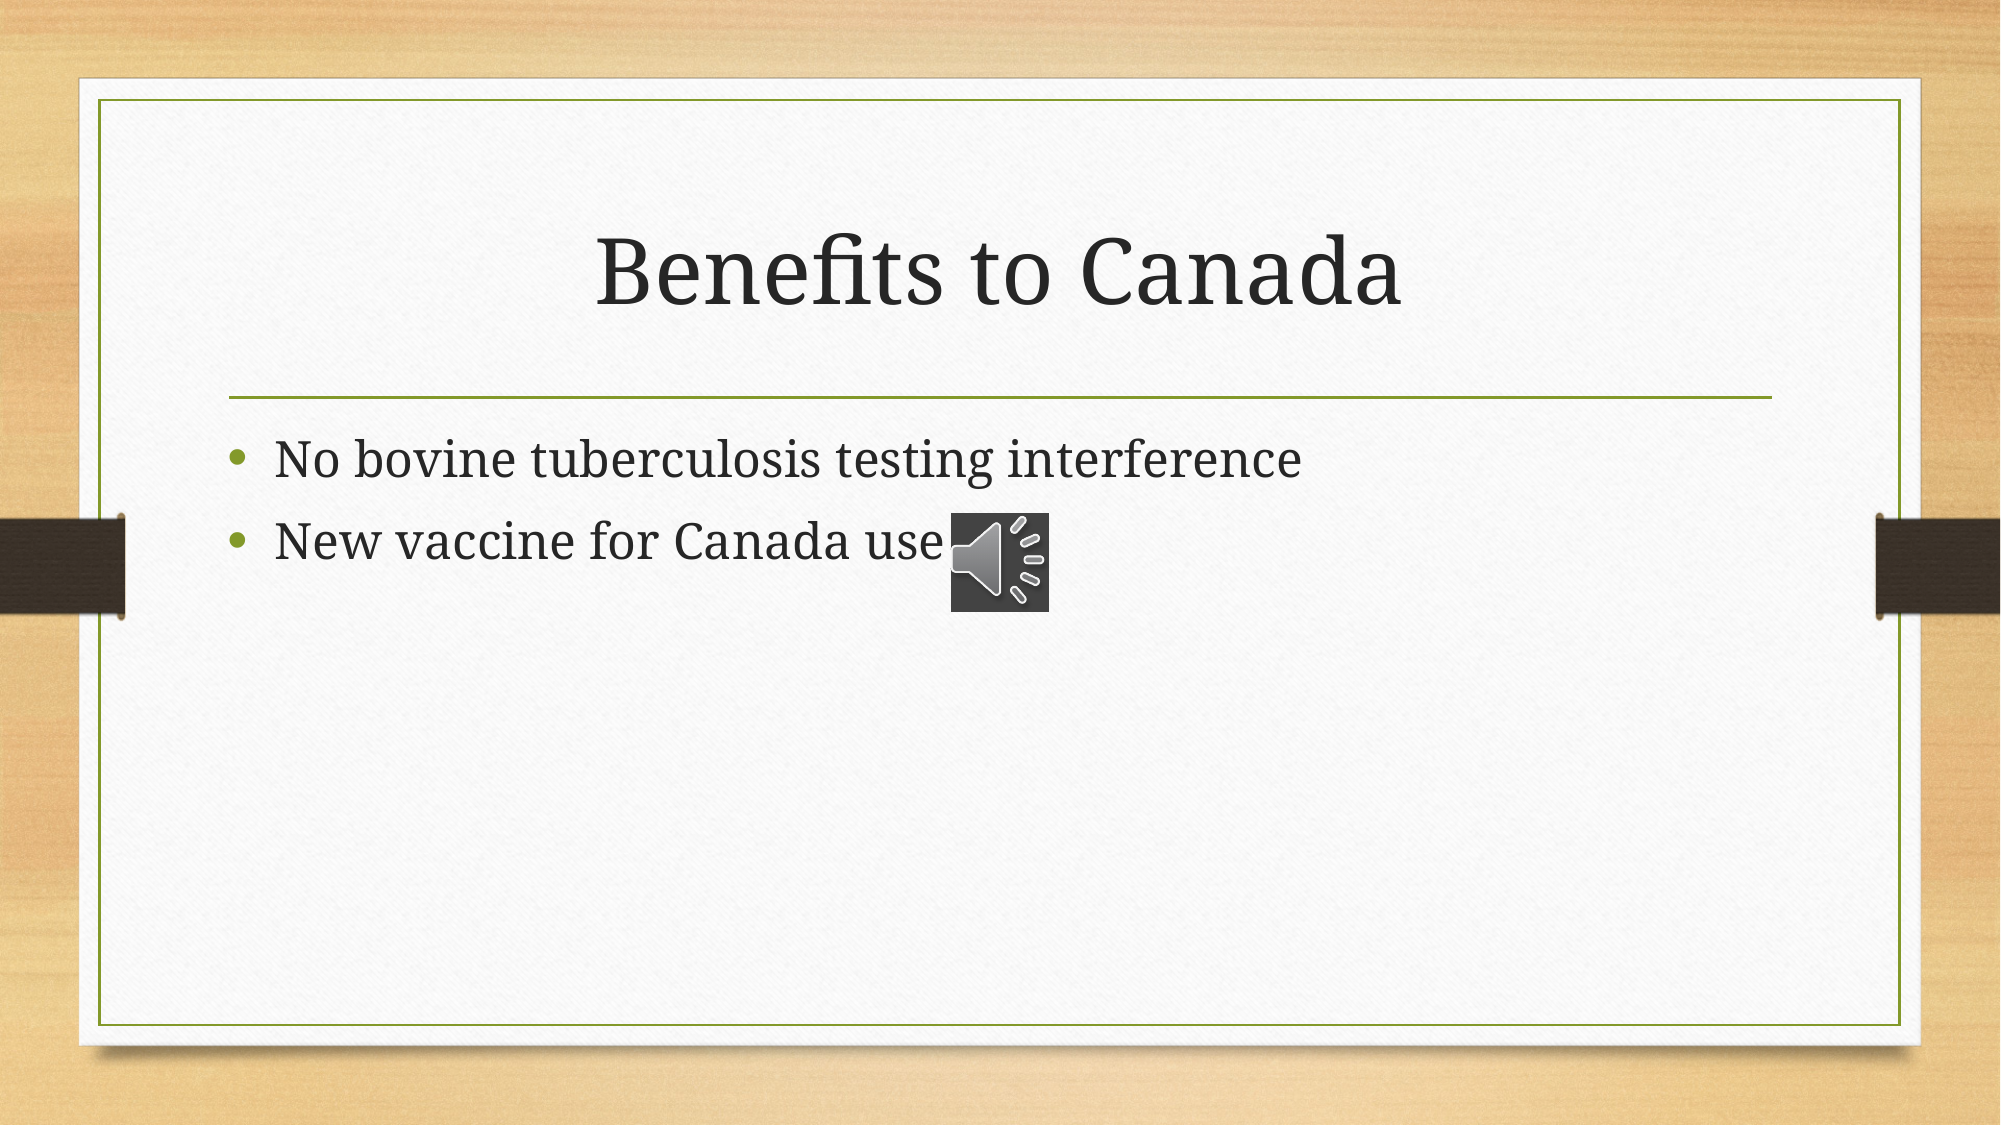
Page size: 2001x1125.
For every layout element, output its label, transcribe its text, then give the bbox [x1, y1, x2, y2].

picture [0, 0, 2001, 1125]
list No bovine tuberculosis testing interference New vaccine for Canada use [212, 419, 1788, 964]
title Benefits to Canada [212, 161, 1788, 375]
